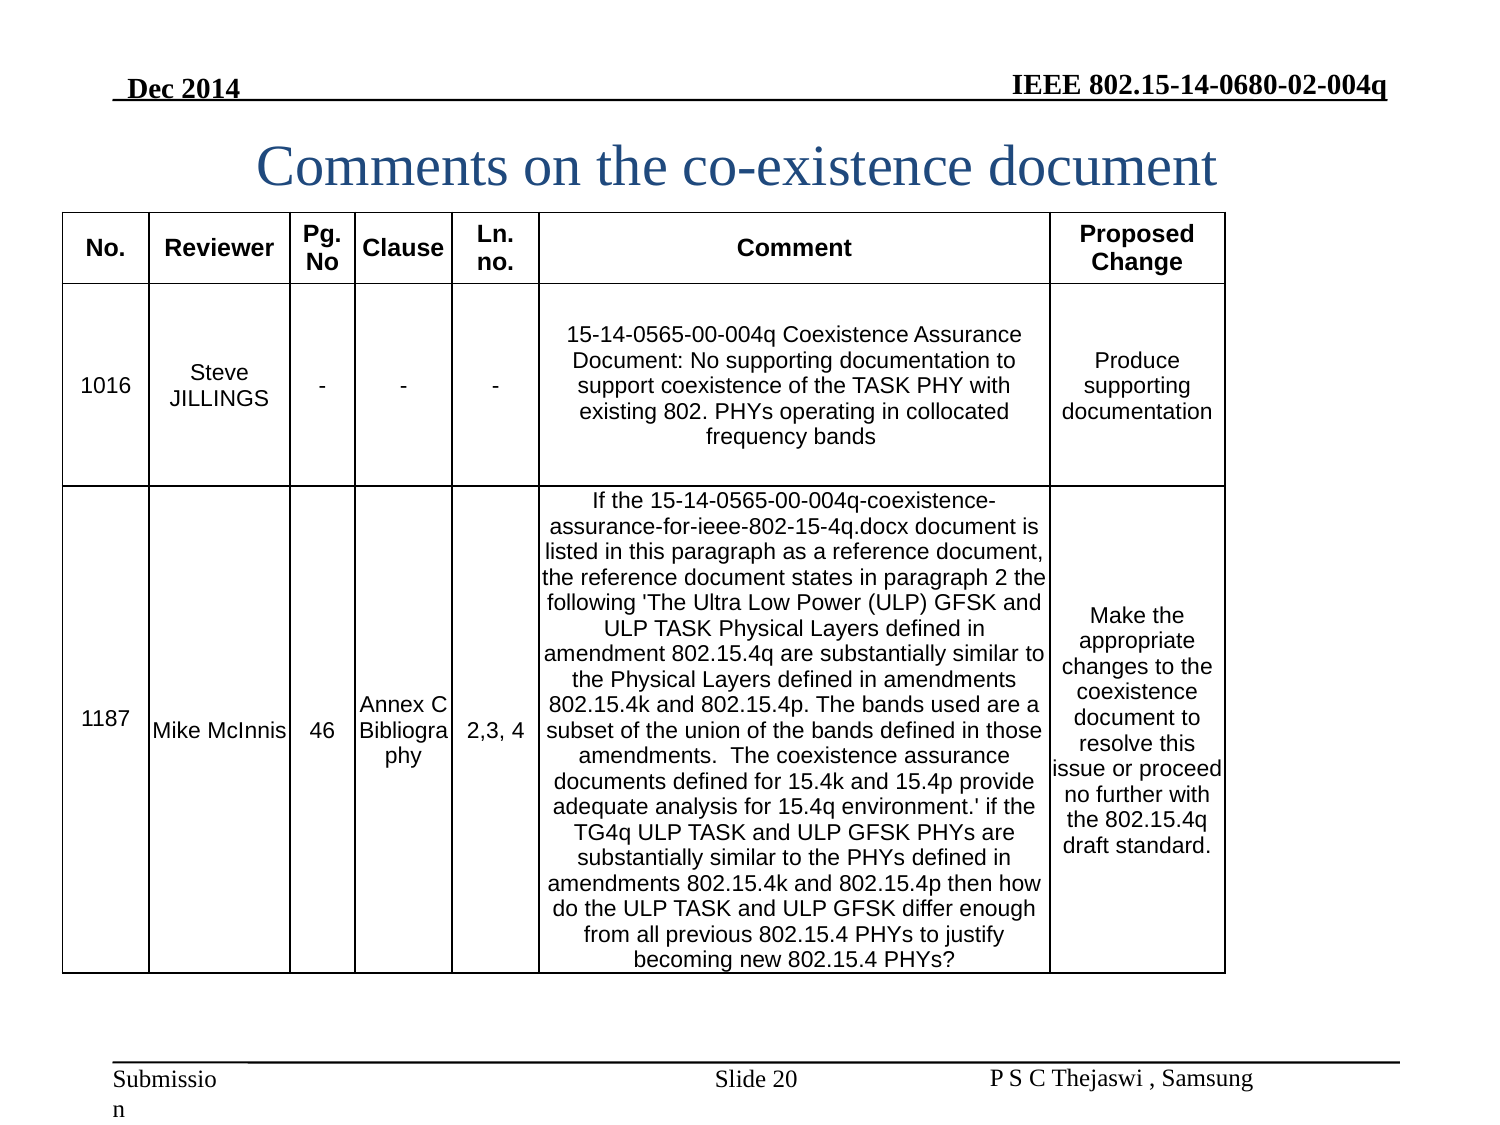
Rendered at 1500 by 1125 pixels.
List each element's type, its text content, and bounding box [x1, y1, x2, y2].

table_cell 2,3, 4 [453, 487, 538, 972]
table_cell Make the appropriate changes to the coexistence document to resolve this issue or proceed no further with the 802.15.4q draft standard. [1051, 487, 1224, 972]
table_cell Steve JILLINGS [150, 284, 289, 485]
table_cell - [356, 284, 451, 485]
table_cell Annex C Bibliography [356, 487, 451, 972]
table_cell Produce supporting documentation [1051, 284, 1224, 485]
table_cell Mike McInnis [150, 487, 289, 972]
table_cell If the 15-14-0565-00-004q-coexistence-assurance-for-ieee-802-15-4q.docx document is listed in this paragraph as a reference document, the reference document states in paragraph 2 the following 'The Ultra Low Power (ULP) GFSK and ULP TASK Physical Layers defined in amendment 802.15.4q are substantially similar to the Physical Layers defined in amendments 802.15.4k and 802.15.4p. The bands used are a subset of the union of the bands defined in those amendments. The coexistence assurance documents defined for 15.4k and 15.4p provide adequate analysis for 15.4q environment.' if the TG4q ULP TASK and ULP GFSK PHYs are substantially similar to the PHYs defined in amendments 802.15.4k and 802.15.4p then how do the ULP TASK and ULP GFSK differ enough from all previous 802.15.4 PHYs to justify becoming new 802.15.4 PHYs? [540, 487, 1049, 972]
table_header Reviewer [150, 213, 289, 283]
table_cell 1187 [63, 487, 148, 972]
table_header Clause [356, 213, 451, 283]
table_cell - [453, 284, 538, 485]
slide_number Slide 20 [712, 1061, 800, 1093]
table_cell - [291, 284, 354, 485]
table_cell 15-14-0565-00-004q Coexistence Assurance Document: No supporting documentation to support coexistence of the TASK PHY with existing 802. PHYs operating in collocated frequency bands [540, 284, 1049, 485]
table_header Proposed Change [1051, 213, 1224, 283]
table_header No. [63, 213, 148, 283]
table_header Pg. No [291, 213, 354, 283]
table_cell 1016 [63, 284, 148, 485]
table_header Comment [540, 213, 1049, 283]
table_header Ln. no. [453, 213, 538, 283]
title Comments on the co-existence document [112, 112, 1363, 213]
table_cell 46 [291, 487, 354, 972]
